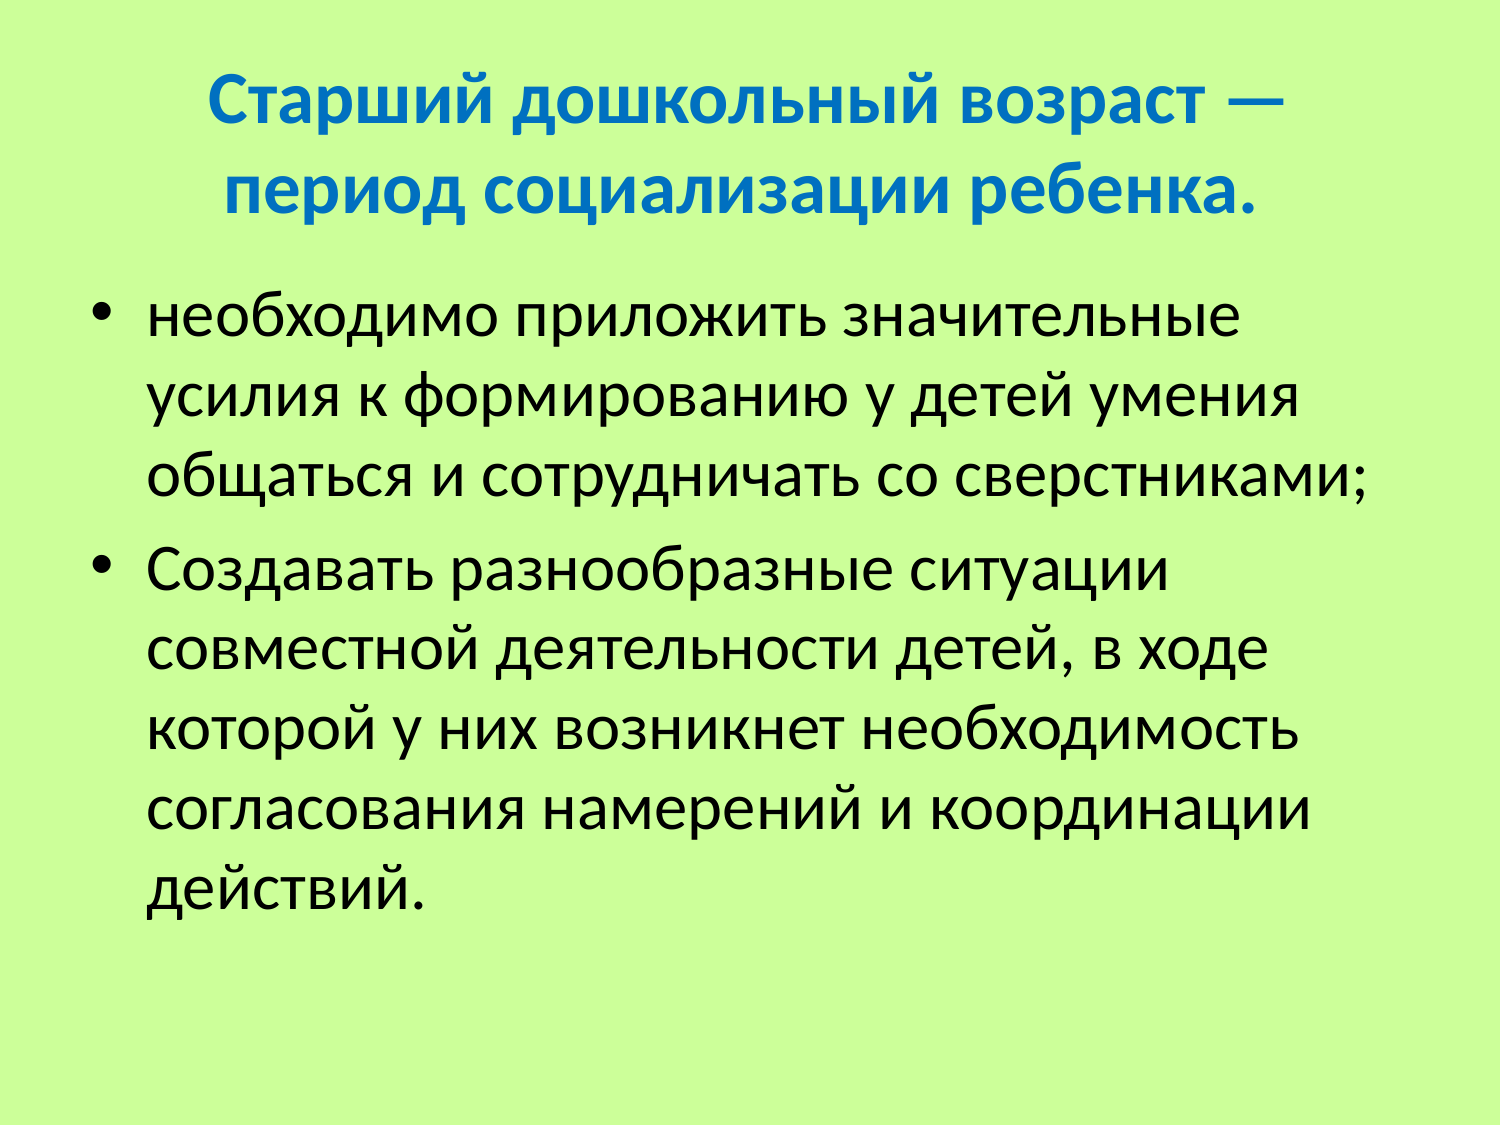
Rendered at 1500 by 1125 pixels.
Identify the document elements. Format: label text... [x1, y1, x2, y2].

title Старший дошкольный возраст — период социализации ребенка. [75, 45, 1425, 233]
list необходимо приложить значительные усилия к формированию у детей умения общаться и сотрудничать со сверстниками; Создавать разнообразные ситуации совместной деятельности детей, в ходе которой у них возникнет необходимость согласования намерений и координации действий. [75, 262, 1425, 1005]
